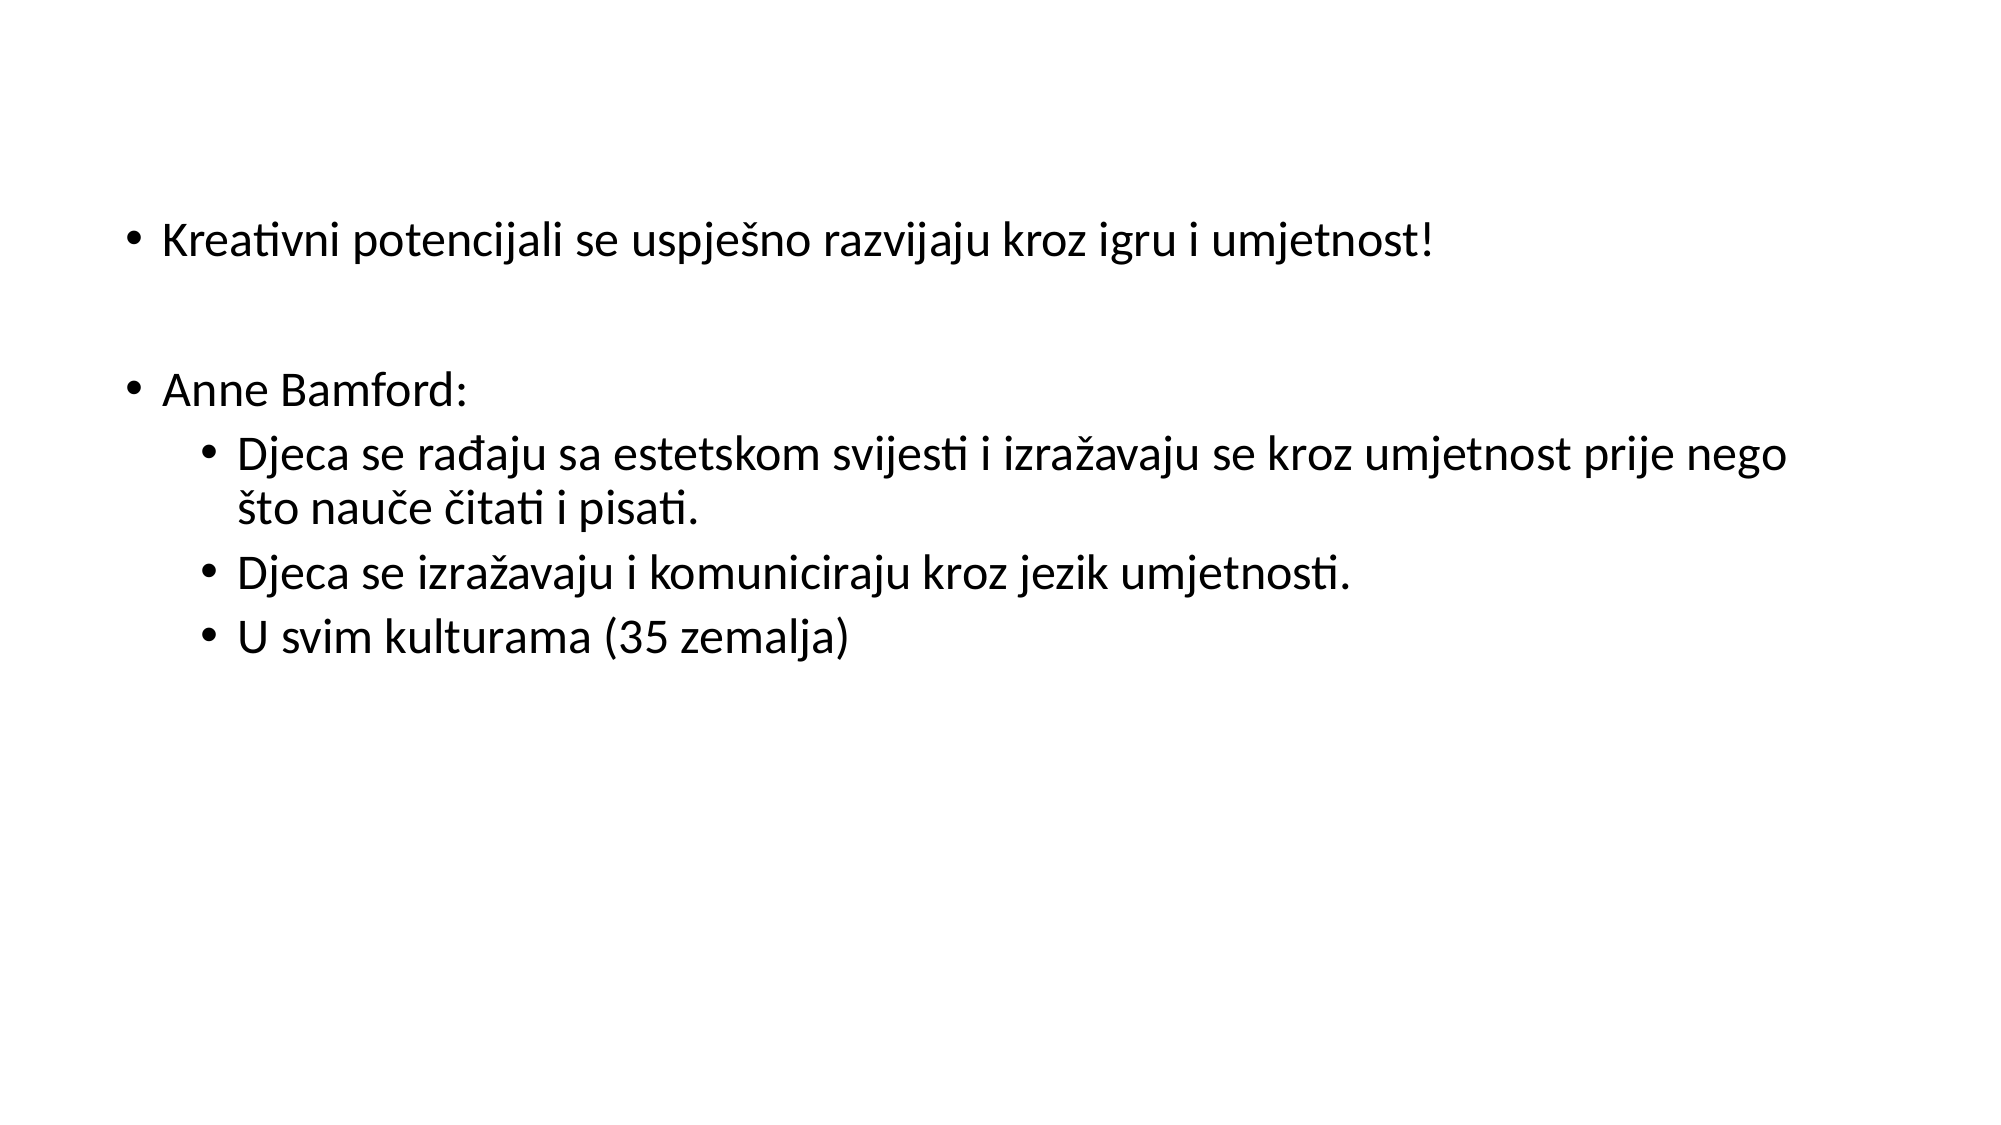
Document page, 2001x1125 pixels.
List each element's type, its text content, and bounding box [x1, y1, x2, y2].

list Kreativni potencijali se uspješno razvijaju kroz igru i umjetnost! Anne Bamford: Djeca se rađaju sa estetskom svijesti i izražavaju se kroz umjetnost prije nego što nauče čitati i pisati. Djeca se izražavaju i komuniciraju kroz jezik umjetnosti. U svim kulturama (35 zemalja) [110, 206, 1807, 828]
